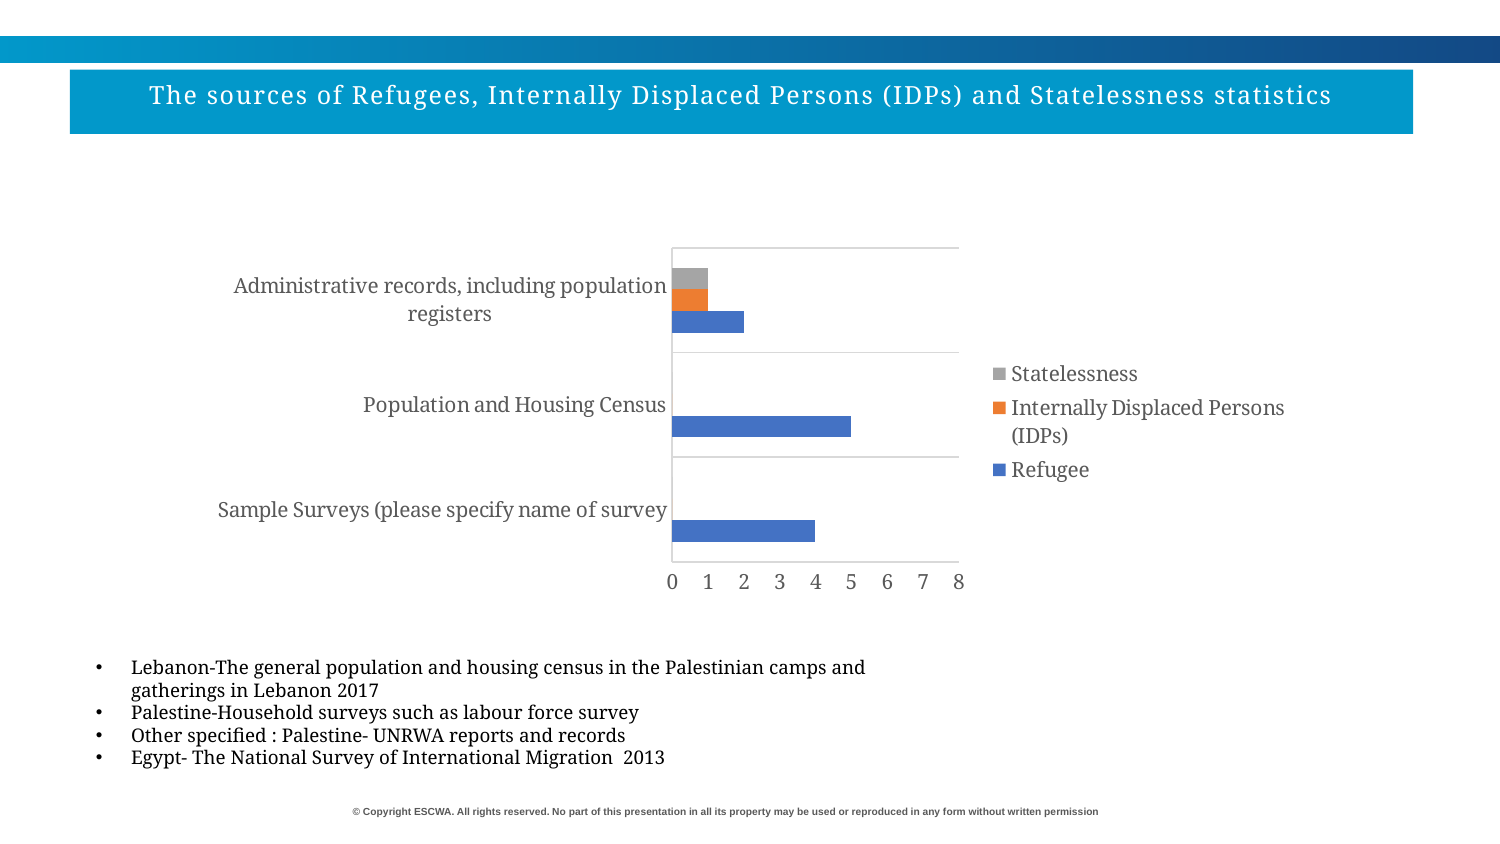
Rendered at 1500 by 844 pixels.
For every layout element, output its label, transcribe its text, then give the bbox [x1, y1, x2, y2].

chart [195, 240, 1305, 604]
text_box The sources of Refugees, Internally Displaced Persons (IDPs) and Statelessness statistics [69, 69, 1414, 134]
subtitle ? [70, 93, 1430, 150]
text_box Lebanon-The general population and housing census in the Palestinian camps and gatherings in Lebanon 2017 Palestine-Household surveys such as labour force survey Other specified : Palestine- UNRWA reports and records Egypt- The National Survey of International Migration 2013 [81, 648, 940, 776]
